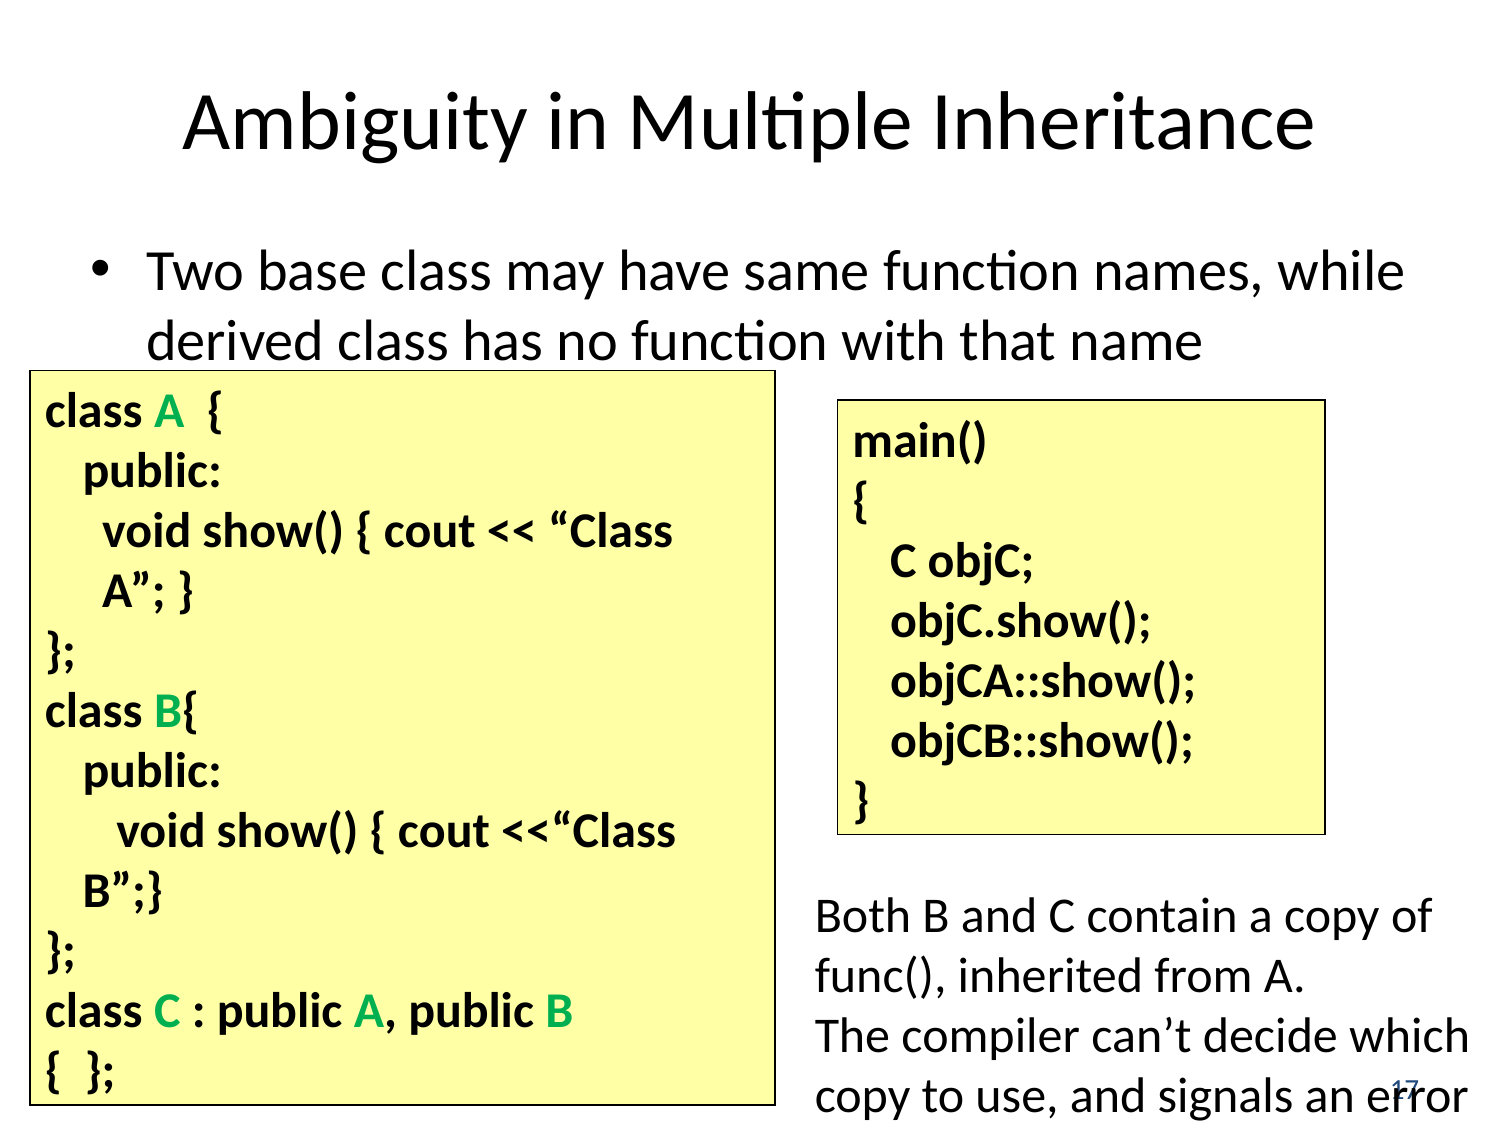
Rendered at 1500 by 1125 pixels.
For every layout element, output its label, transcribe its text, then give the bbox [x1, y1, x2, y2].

text_box class A { public: void show() { cout << “Class A”; } }; class B{ public: void show() { cout <<“Class B”;} }; class C : public A, public B { }; [30, 370, 775, 1105]
list Two base class may have same function names, while derived class has no function with that name [75, 224, 1425, 1005]
text_box Both B and C contain a copy of func(), inherited from A. The compiler can’t decide which copy to use, and signals an error [800, 874, 1500, 1125]
text_box main() { C objC; objC.show(); objCA::show(); objCB::show(); } [837, 399, 1326, 835]
title Ambiguity in Multiple Inheritance [75, 57, 1425, 175]
